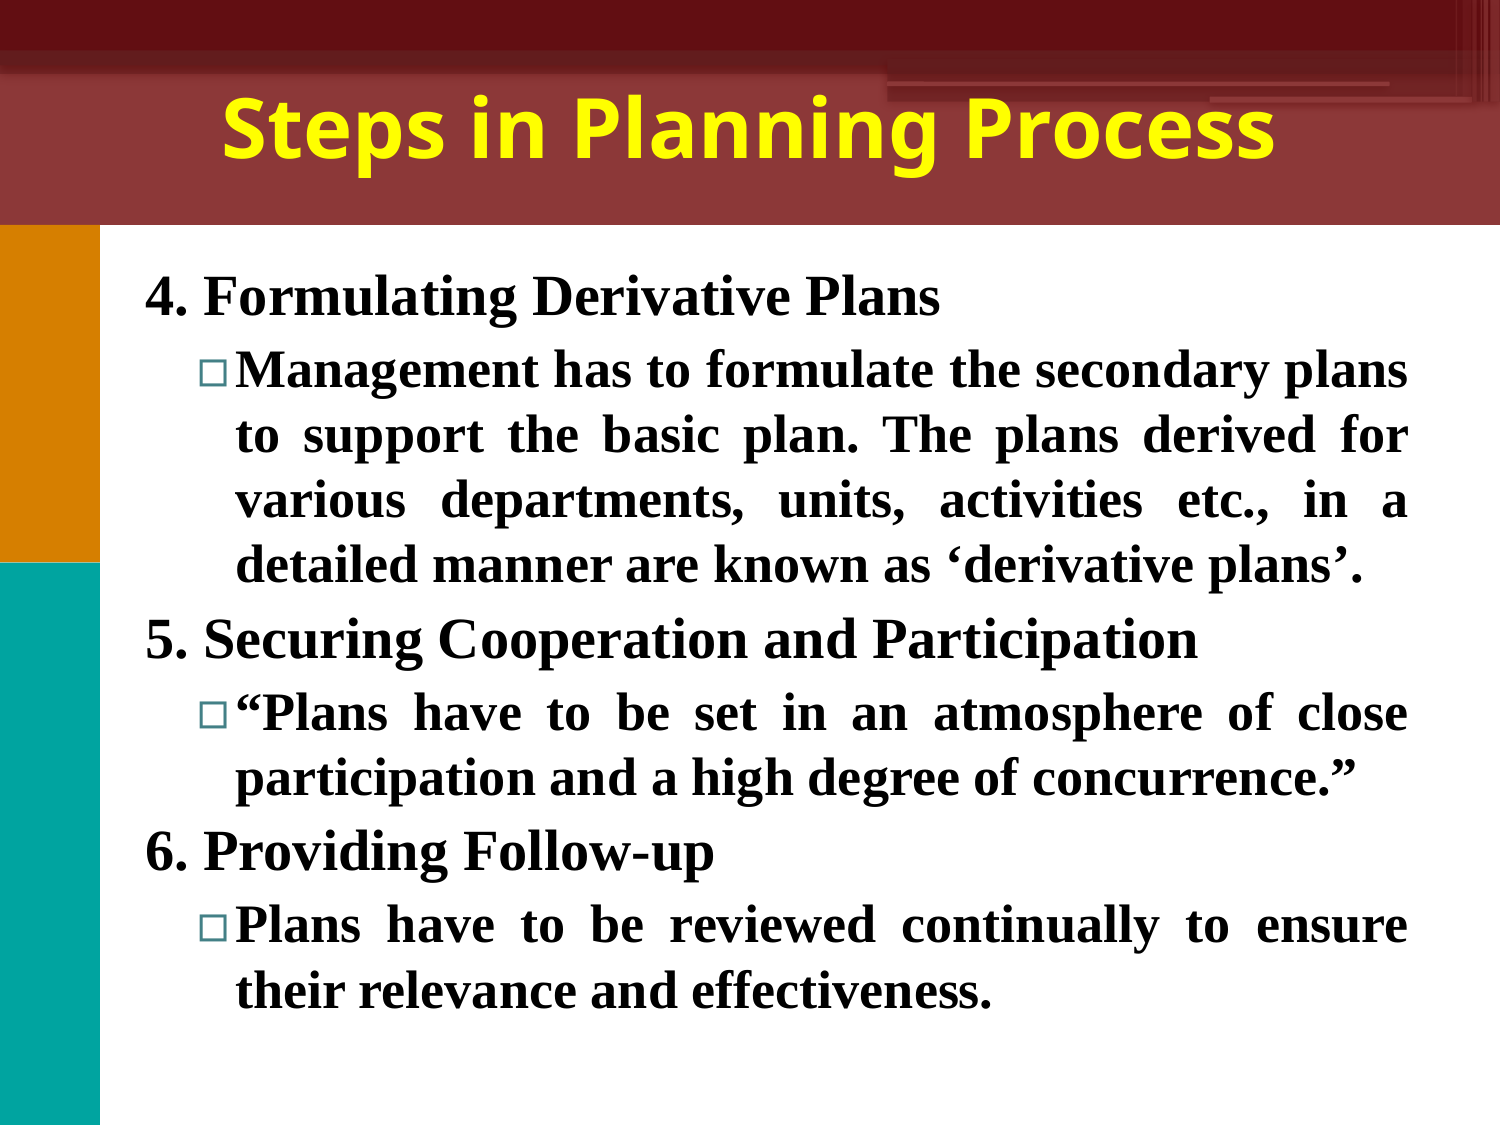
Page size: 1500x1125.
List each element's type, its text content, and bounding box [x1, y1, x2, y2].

text_box Steps in Planning Process [74, 37, 1425, 213]
list 4. Formulating Derivative Plans Management has to formulate the secondary plans to support the basic plan. The plans derived for various departments, units, activities etc., in a detailed manner are known as ‘derivative plans’. 5. Securing Cooperation and Participation “Plans have to be set in an atmosphere of close participation and a high degree of concurrence.” 6. Providing Follow-up Plans have to be reviewed continually to ensure their relevance and effectiveness. [112, 249, 1425, 1079]
